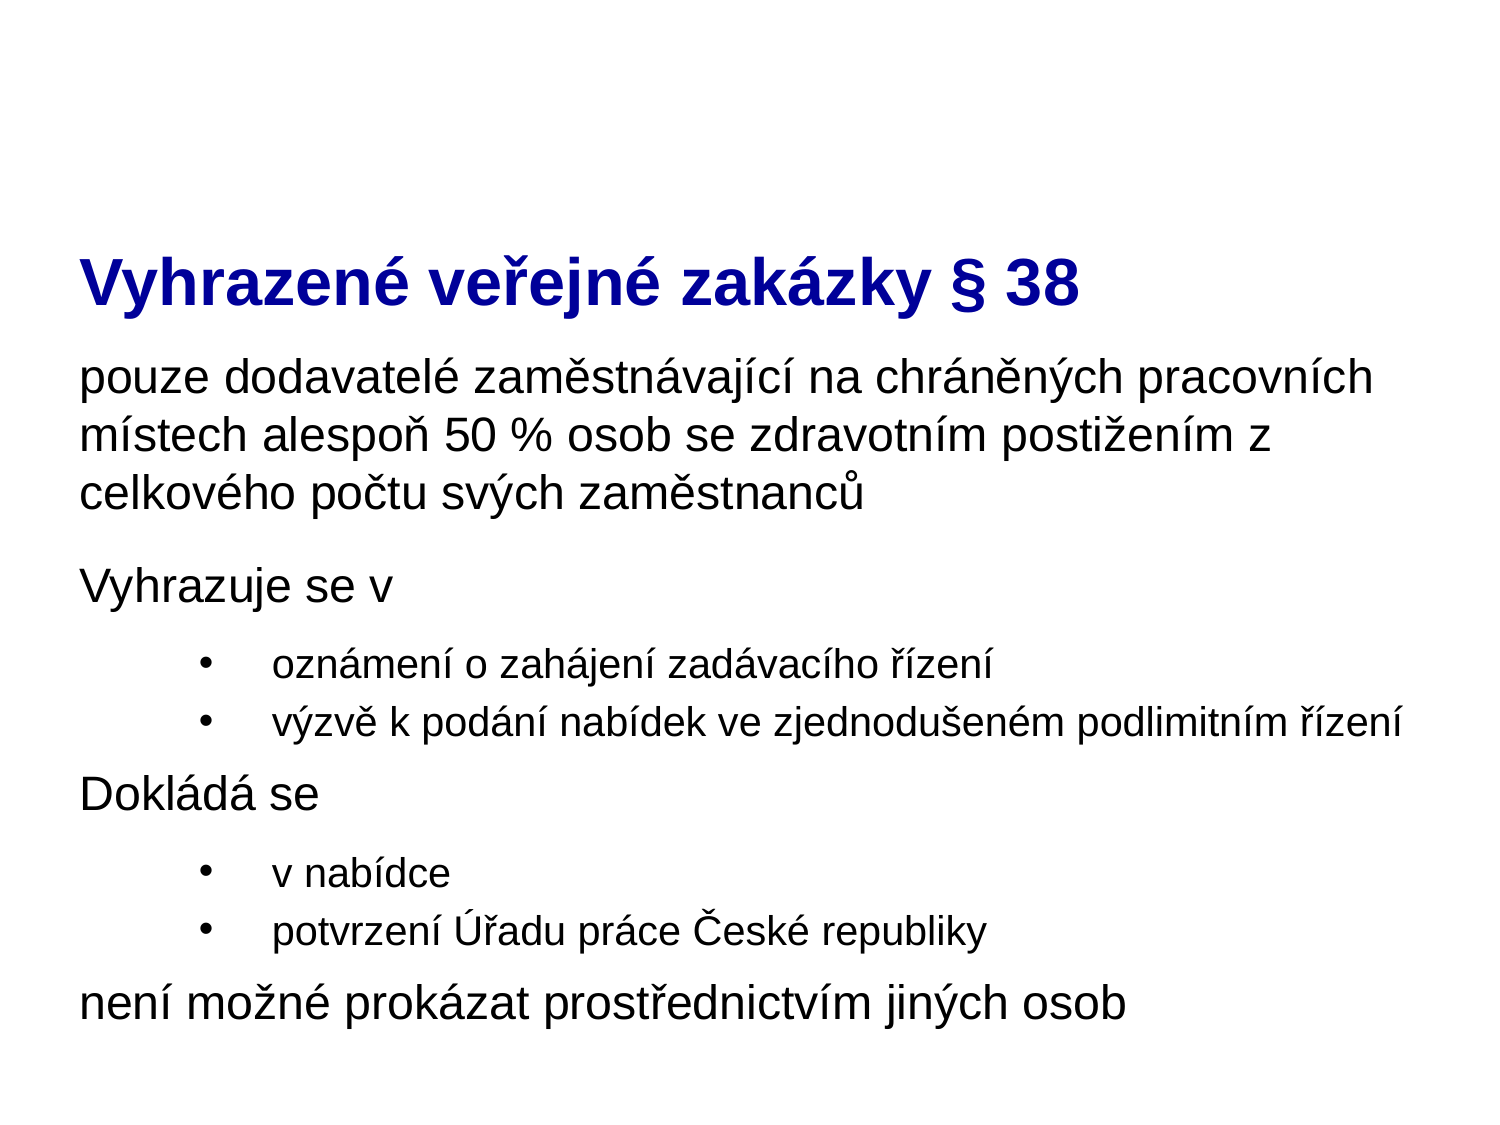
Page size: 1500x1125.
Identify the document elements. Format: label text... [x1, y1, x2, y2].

list pouze dodavatelé zaměstnávající na chráněných pracovních místech alespoň 50 % osob se zdravotním postižením z celkového počtu svých zaměstnanců Vyhrazuje se v oznámení o zahájení zadávacího řízení výzvě k podání nabídek ve zjednodušeném podlimitním řízení Dokládá se v nabídce potvrzení Úřadu práce České republiky není možné prokázat prostřednictvím jiných osob [64, 338, 1425, 1059]
title Vyhrazené veřejné zakázky § 38 [64, 231, 1425, 315]
